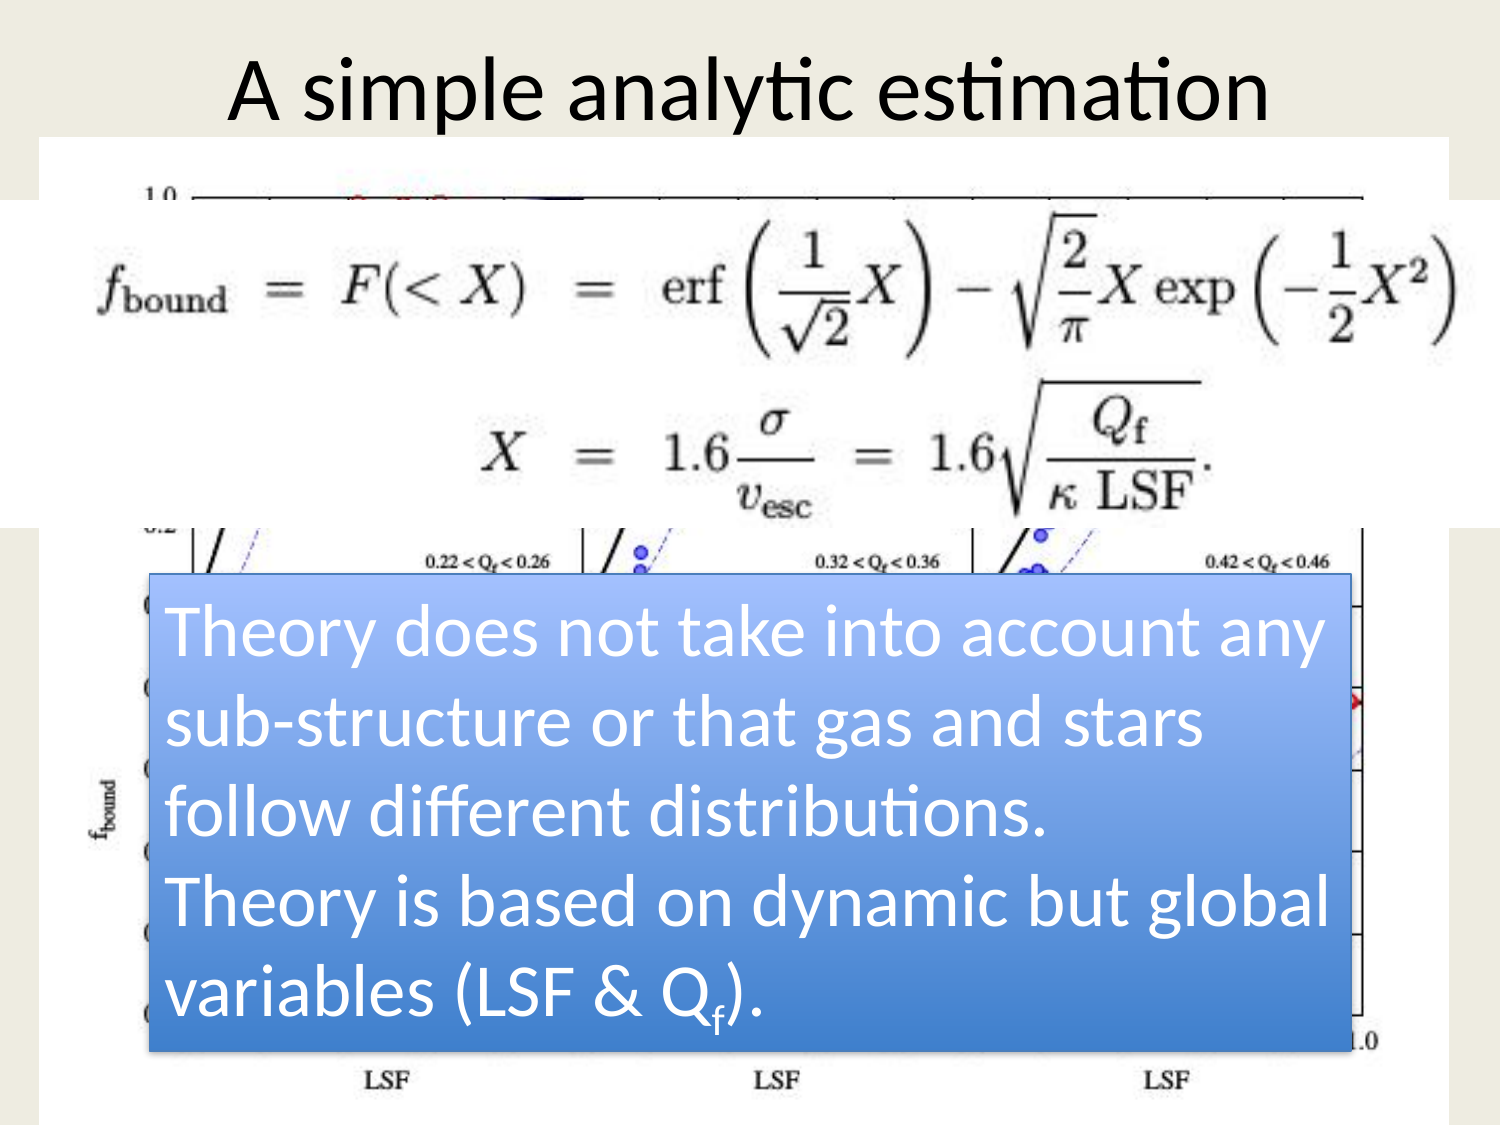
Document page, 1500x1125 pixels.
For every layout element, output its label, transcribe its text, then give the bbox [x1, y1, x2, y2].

picture [0, 137, 1500, 1125]
title A simple analytic estimation [75, 0, 1425, 136]
